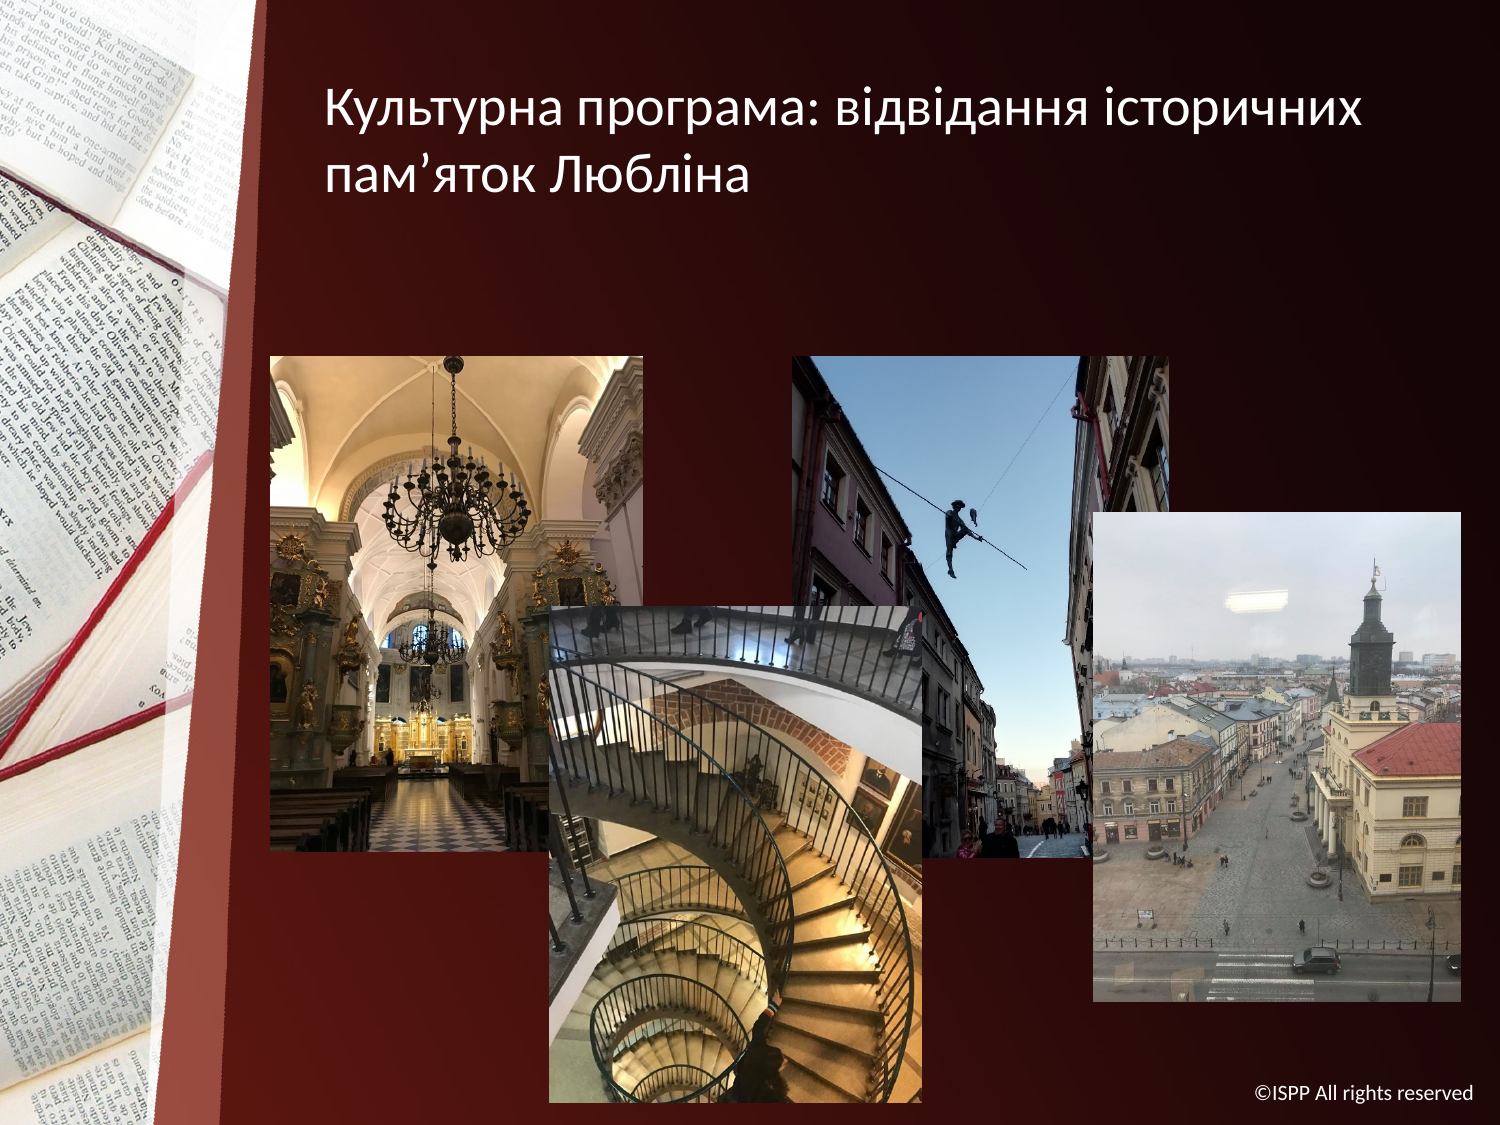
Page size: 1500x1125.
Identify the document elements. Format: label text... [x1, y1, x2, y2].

picture [0, 0, 1500, 1125]
title Культурна програма: відвідання історичних пам’яток Любліна [309, 61, 1462, 212]
text_box ©ISPP All rights reserved [1225, 1071, 1489, 1113]
